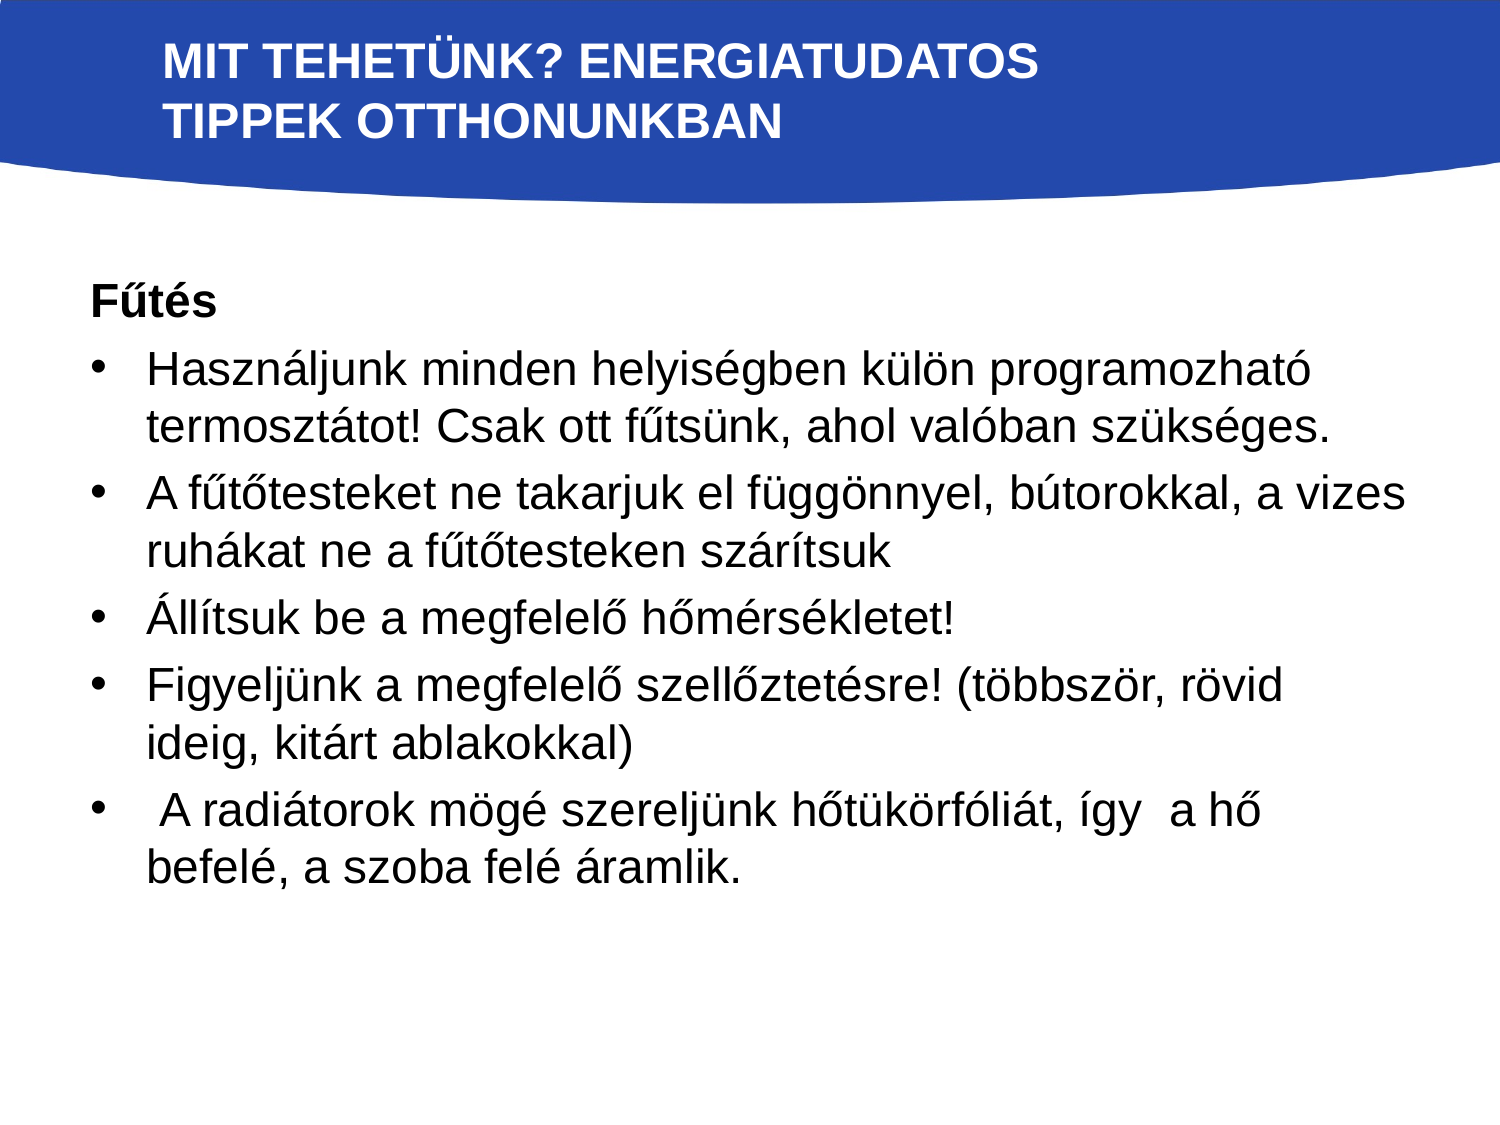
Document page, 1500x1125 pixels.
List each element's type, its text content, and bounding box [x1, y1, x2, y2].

picture [0, 0, 1500, 1125]
title Mit tehetünk? Energiatudatos tippek otthonunkban [147, 11, 1199, 165]
list Fűtés Használjunk minden helyiségben külön programozható termosztátot! Csak ott fűtsünk, ahol valóban szükséges. A fűtőtesteket ne takarjuk el függönnyel, bútorokkal, a vizes ruhákat ne a fűtőtesteken szárítsuk Állítsuk be a megfelelő hőmérsékletet! Figyeljünk a megfelelő szellőztetésre! (többször, rövid ideig, kitárt ablakokkal) A radiátorok mögé szereljünk hőtükörfóliát, így a hő befelé, a szoba felé áramlik. [75, 262, 1425, 1005]
